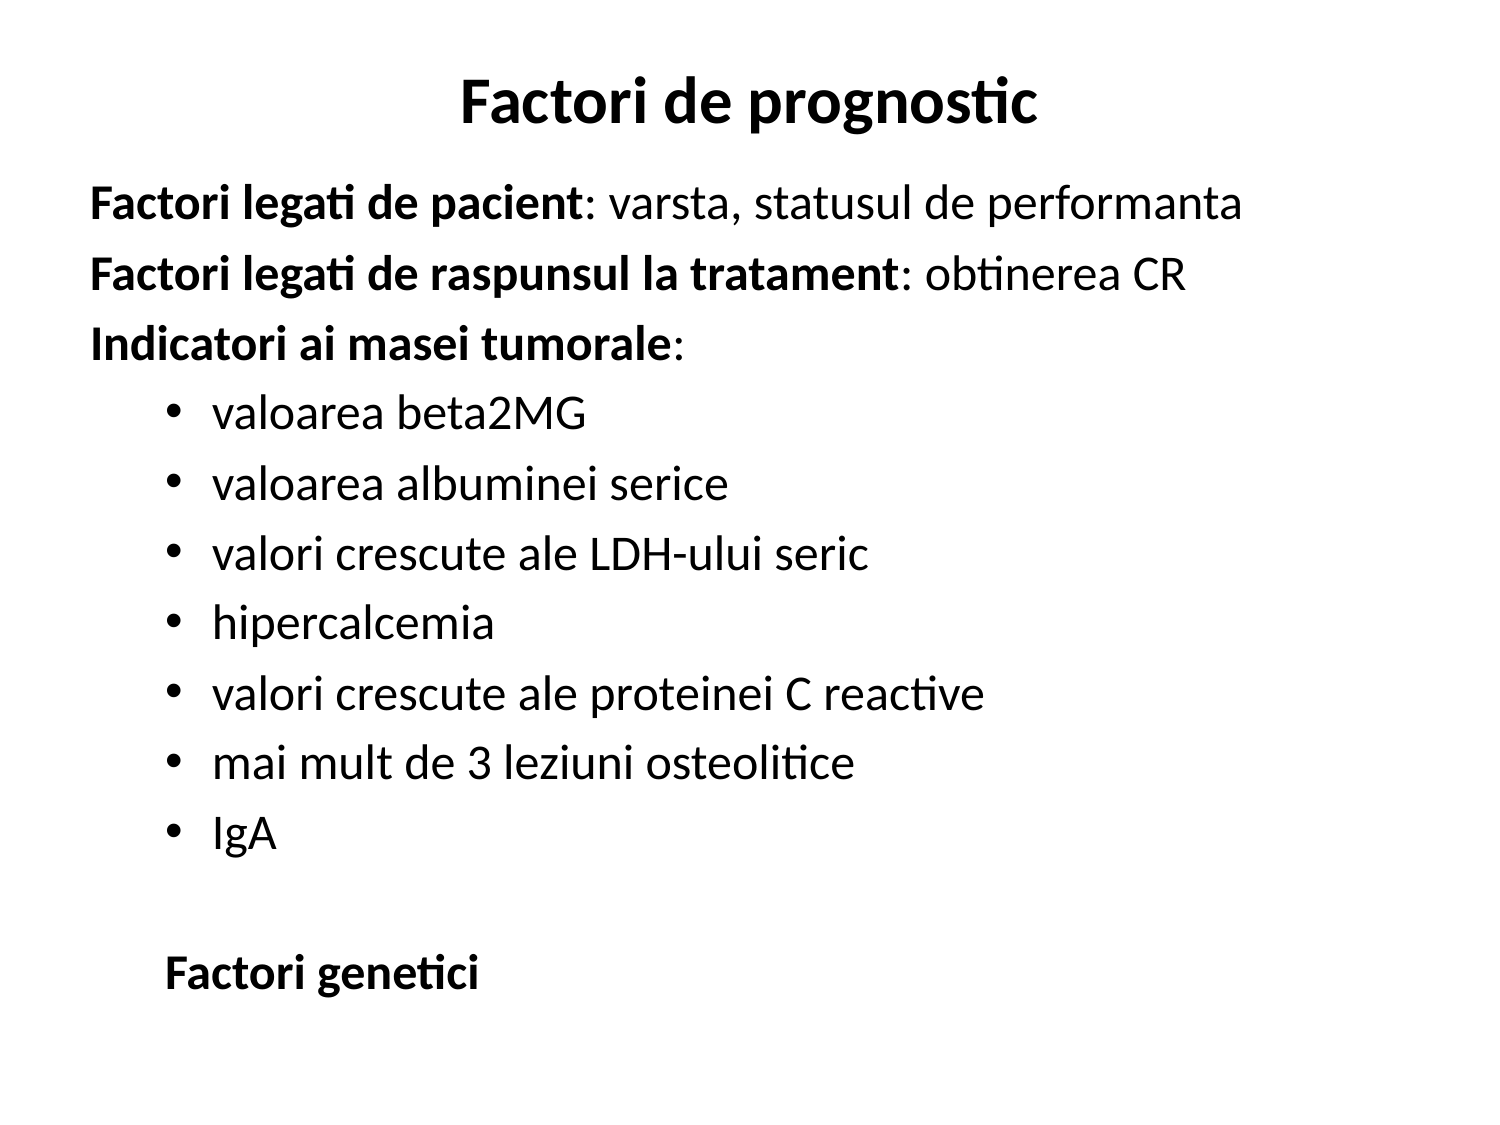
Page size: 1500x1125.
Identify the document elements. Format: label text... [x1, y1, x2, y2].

list Factori legati de pacient: varsta, statusul de performanta Factori legati de raspunsul la tratament: obtinerea CR Indicatori ai masei tumorale: valoarea beta2MG valoarea albuminei serice valori crescute ale LDH-ului seric hipercalcemia valori crescute ale proteinei C reactive mai mult de 3 leziuni osteolitice IgA Factori genetici [75, 162, 1450, 1075]
title Factori de prognostic [75, 2, 1425, 162]
